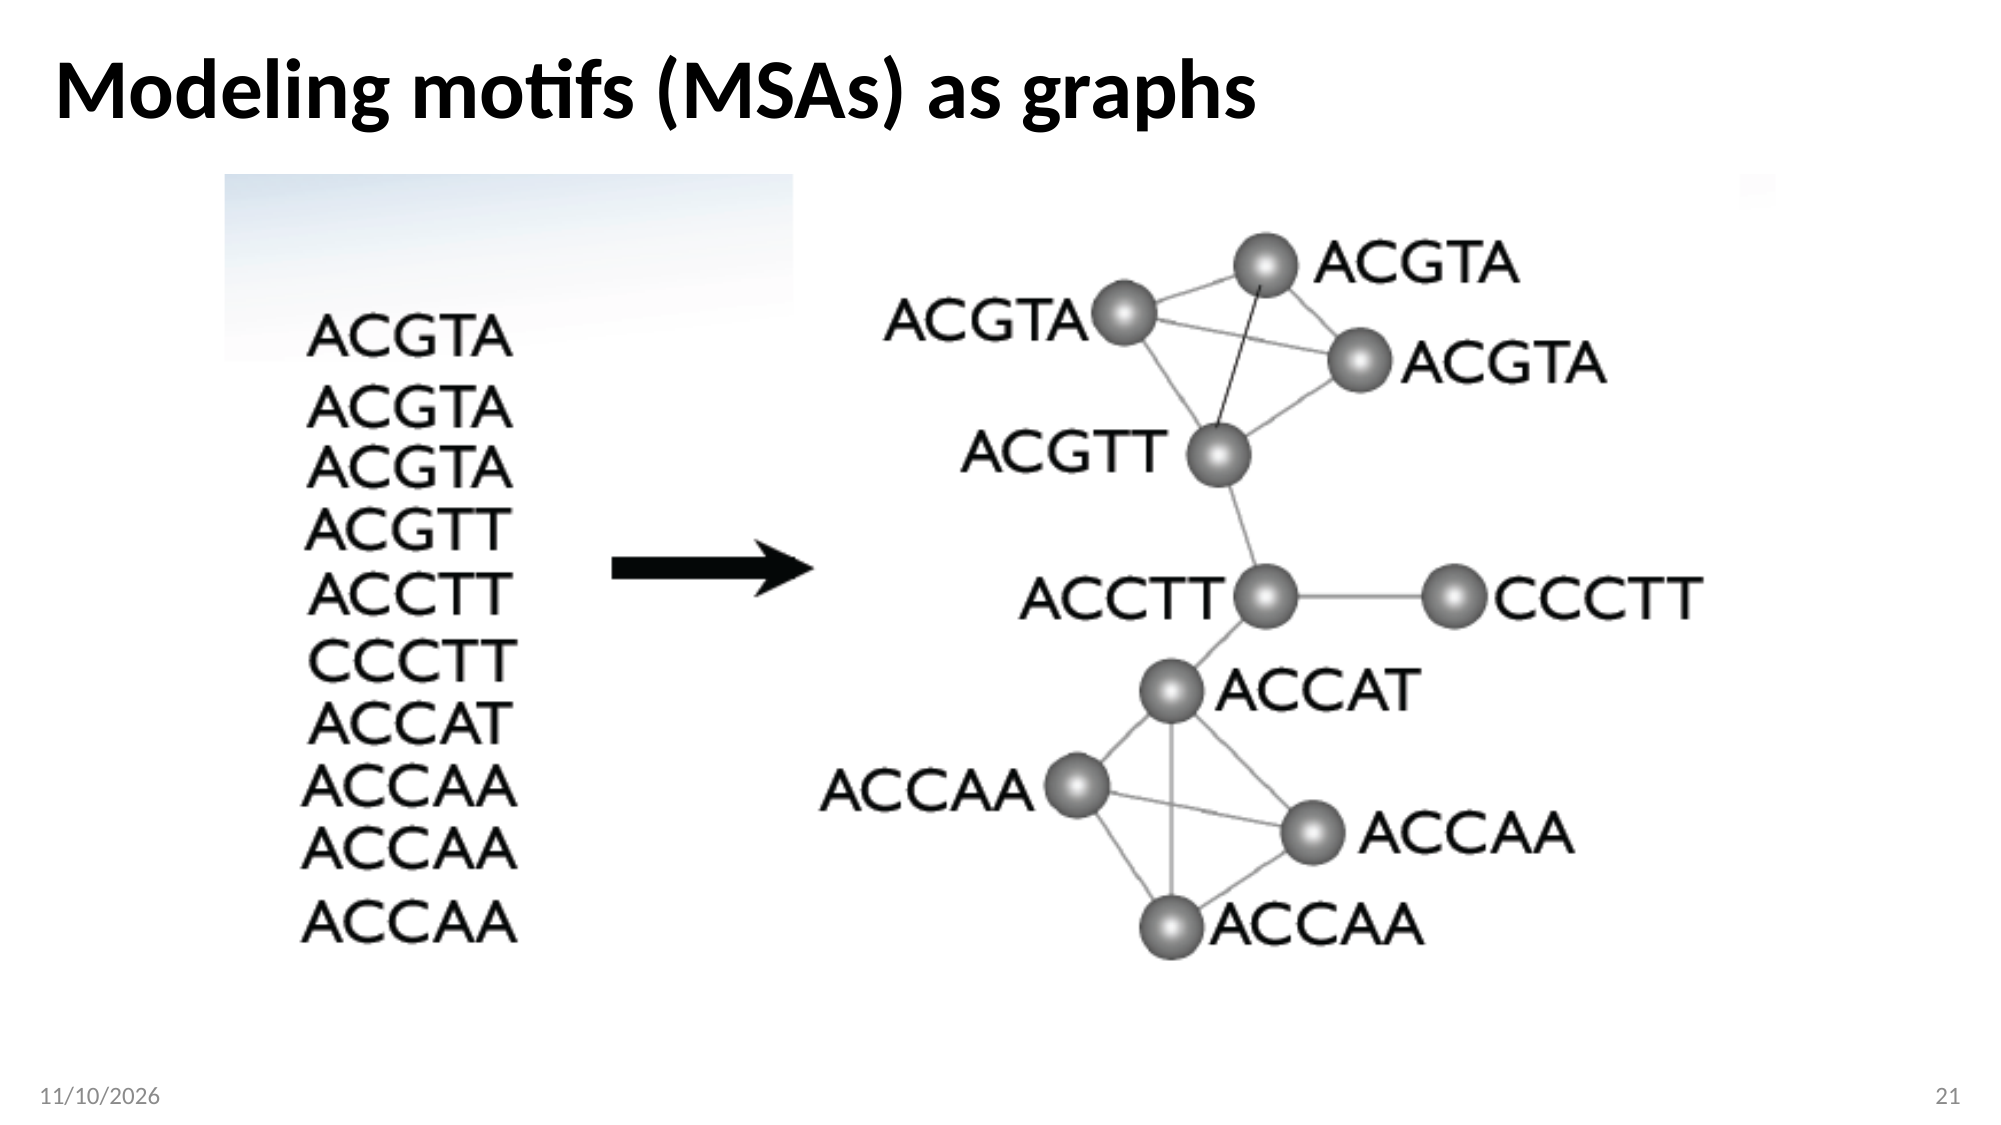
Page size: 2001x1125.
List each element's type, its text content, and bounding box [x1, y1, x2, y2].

picture [224, 174, 1776, 1029]
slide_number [39, 1064, 490, 1125]
slide_number 21 [1510, 1064, 1961, 1125]
title Modeling motifs (MSAs) as graphs [39, 37, 1961, 145]
